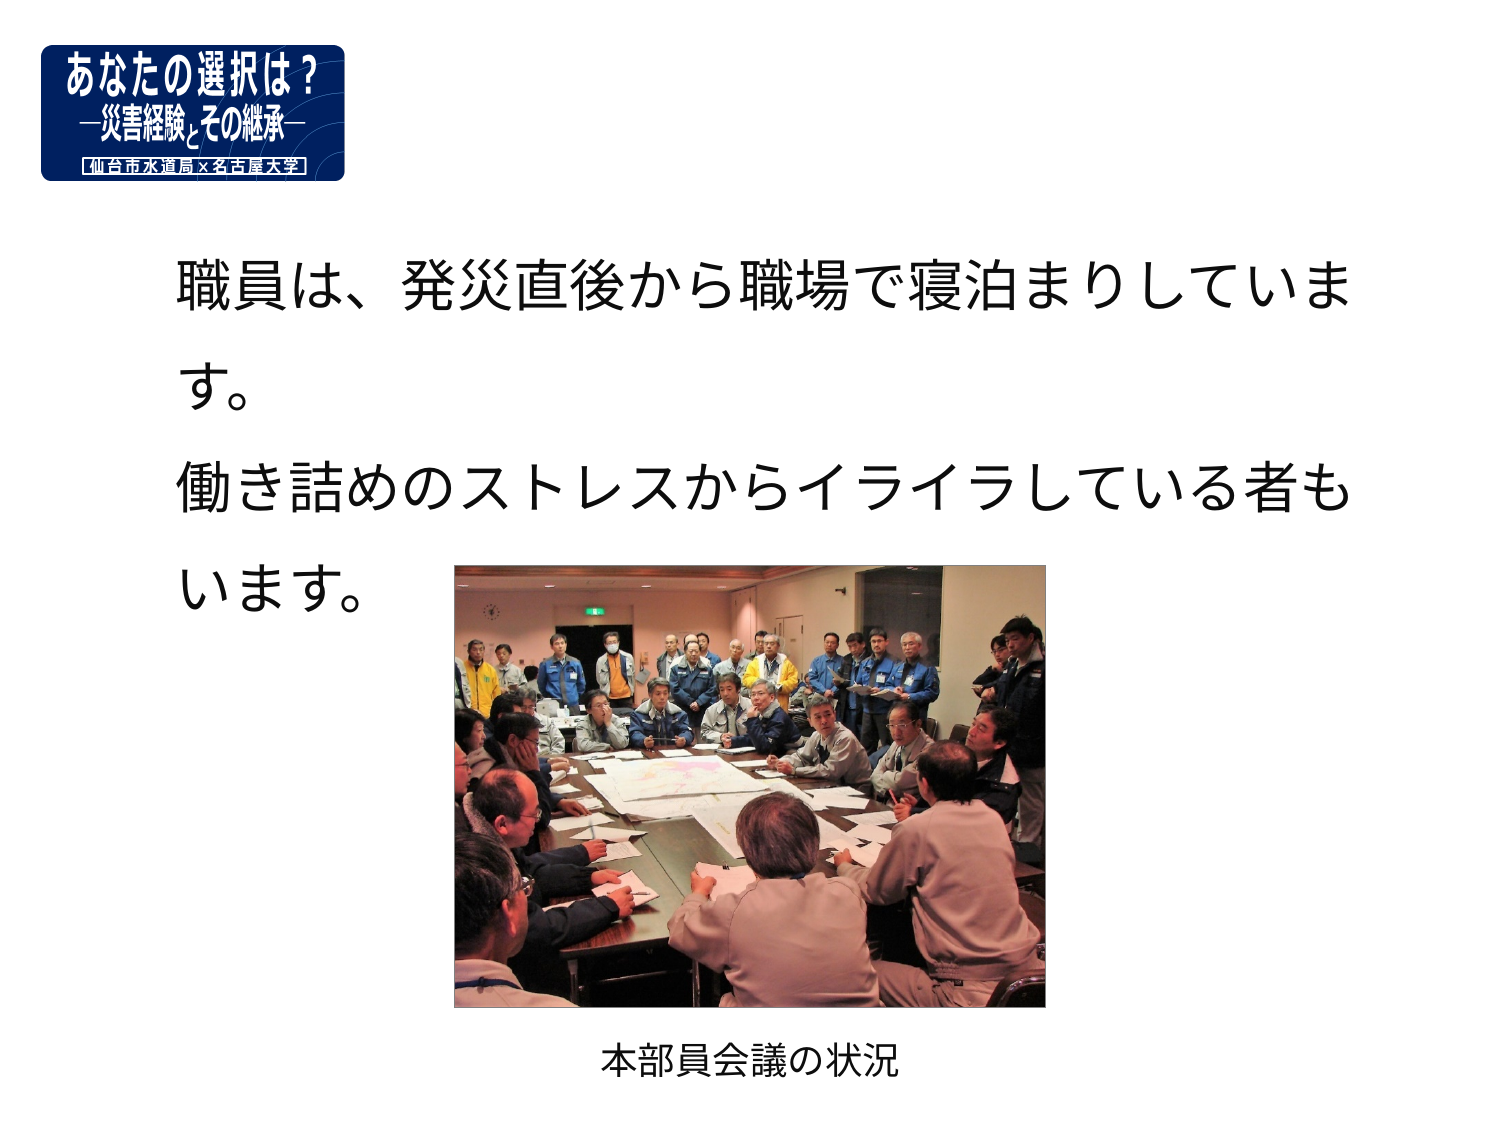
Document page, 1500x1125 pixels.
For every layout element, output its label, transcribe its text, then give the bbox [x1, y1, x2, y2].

picture [41, 45, 345, 182]
text_box 本部員会議の状況 [454, 1008, 1046, 1090]
picture [454, 564, 1046, 1008]
text_box 職員は、発災直後から職場で寝泊まりしています。 働き詰めのストレスからイライラしている者もいます。 [160, 208, 1396, 629]
